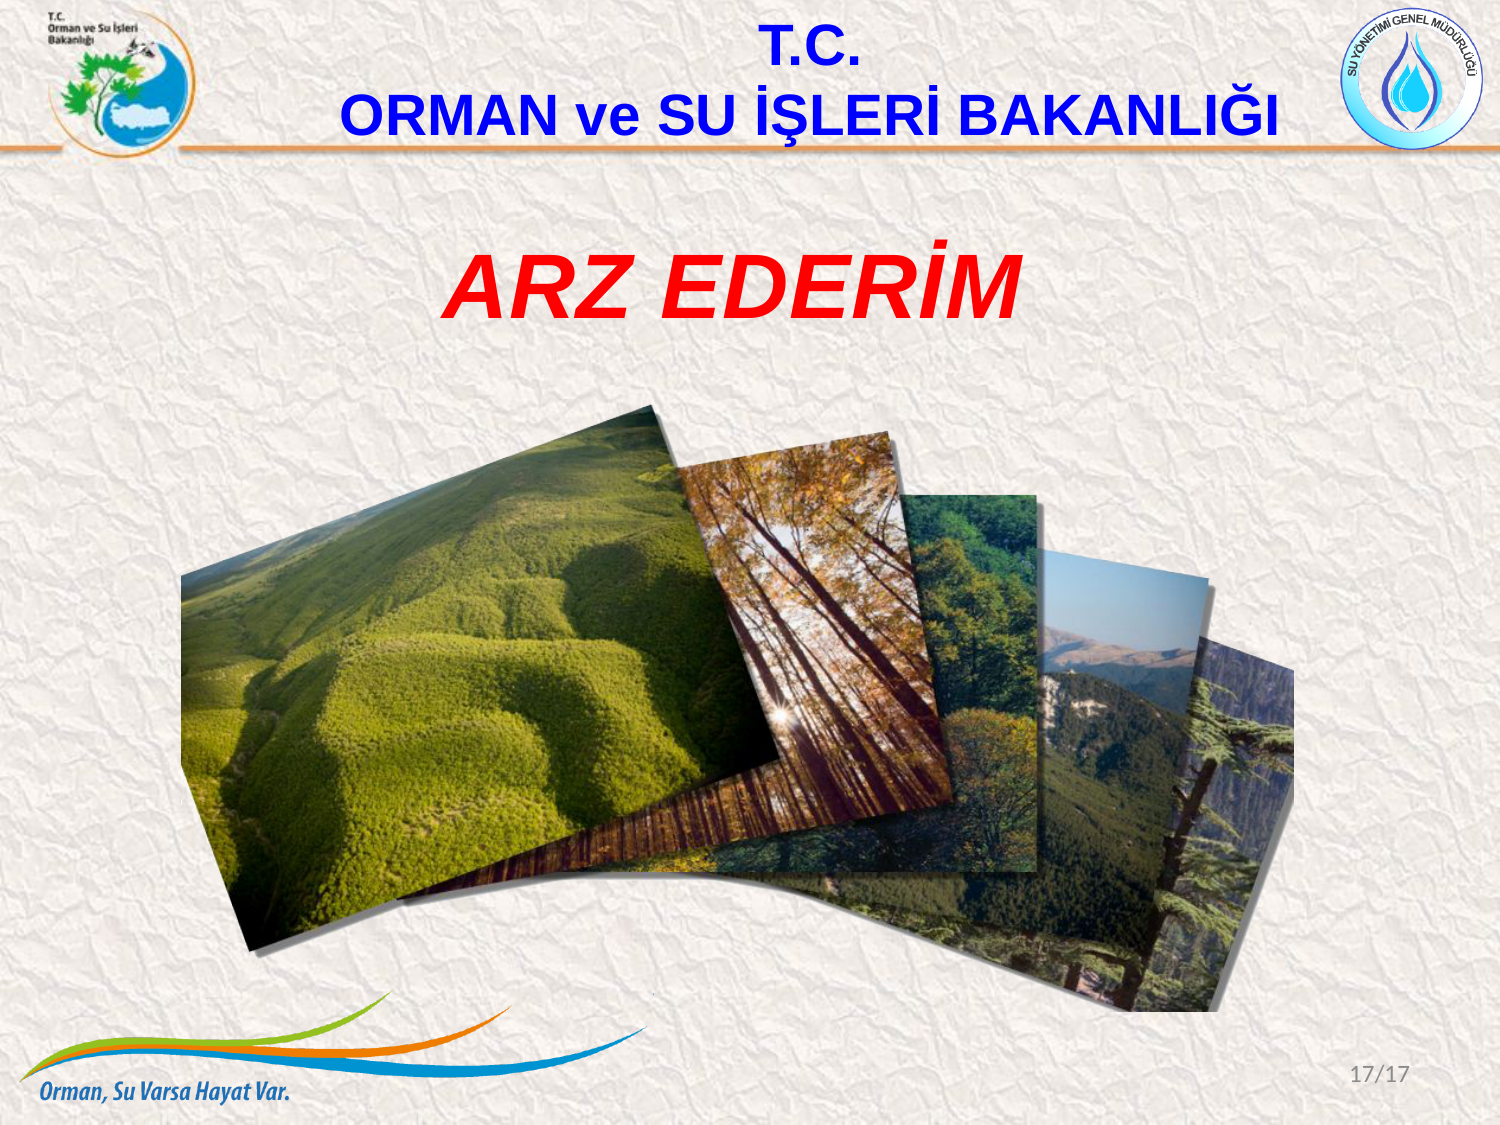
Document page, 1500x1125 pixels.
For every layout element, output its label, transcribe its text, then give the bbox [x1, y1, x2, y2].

text_box T.C. ORMAN ve SU İŞLERİ BAKANLIĞI [325, 0, 1297, 155]
text_box ARZ EDERİM [17, 219, 1447, 345]
picture [0, 0, 1500, 1125]
slide_number 17/17 [1074, 1042, 1425, 1103]
